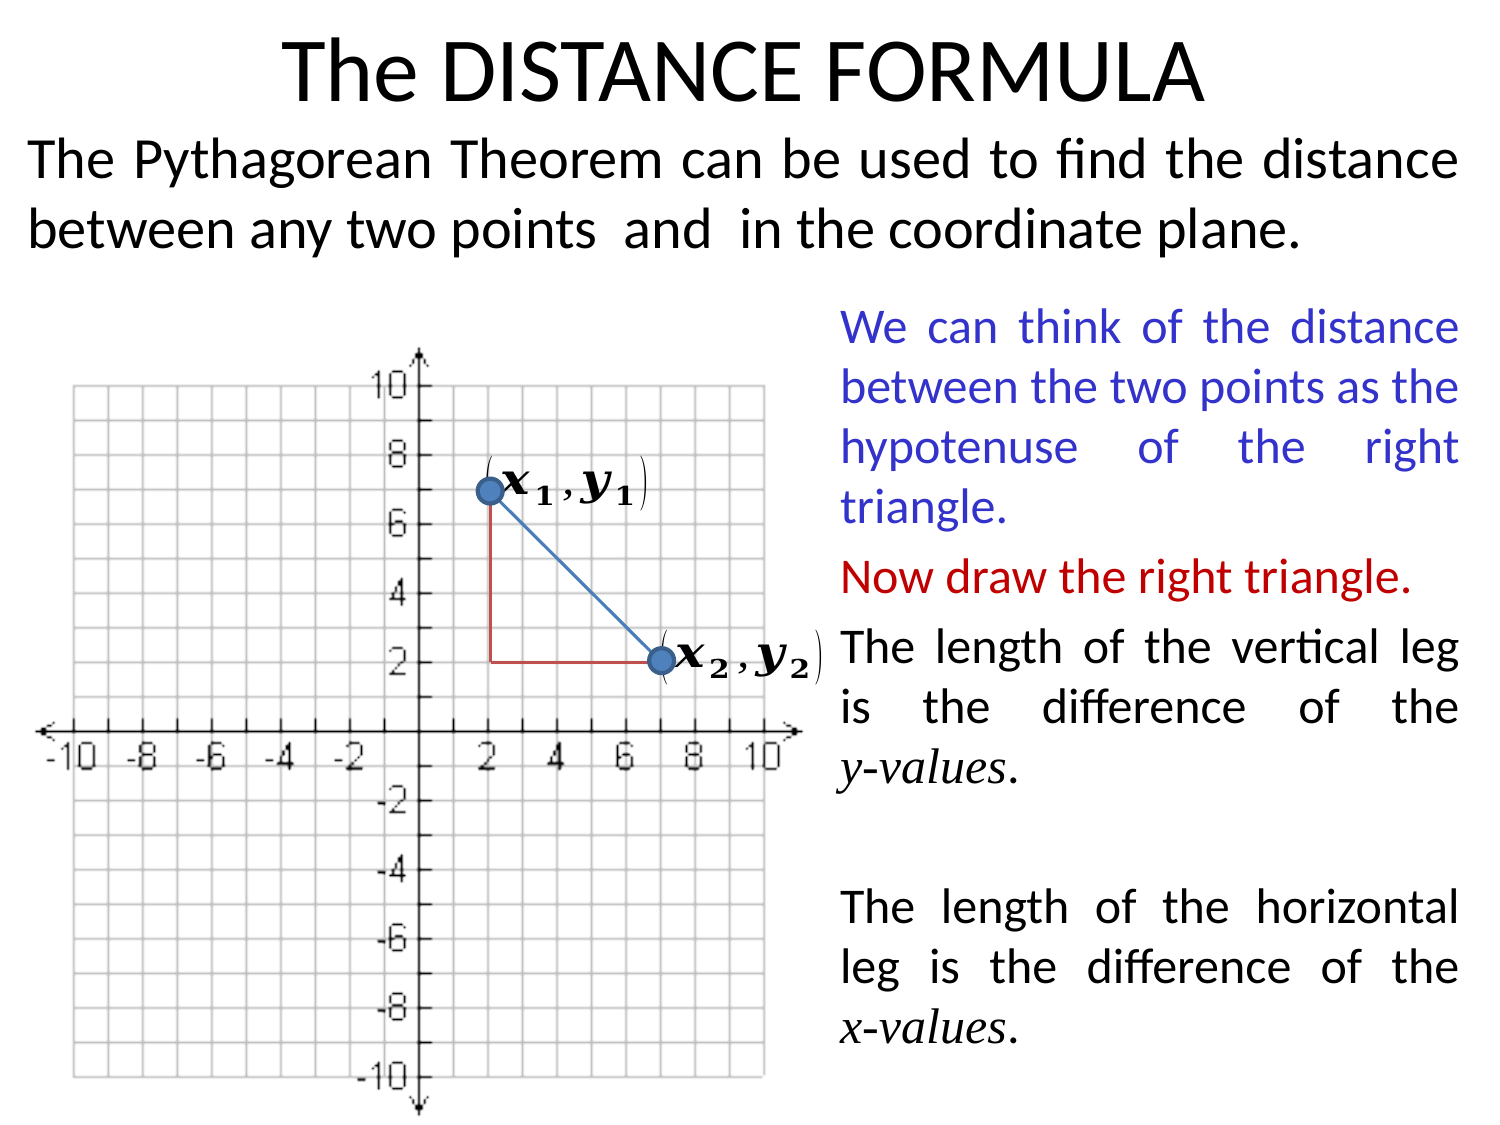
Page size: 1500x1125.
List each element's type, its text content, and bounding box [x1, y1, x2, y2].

title The DISTANCE FORMULA [12, 0, 1475, 130]
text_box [495, 496, 659, 660]
picture [22, 299, 851, 1125]
